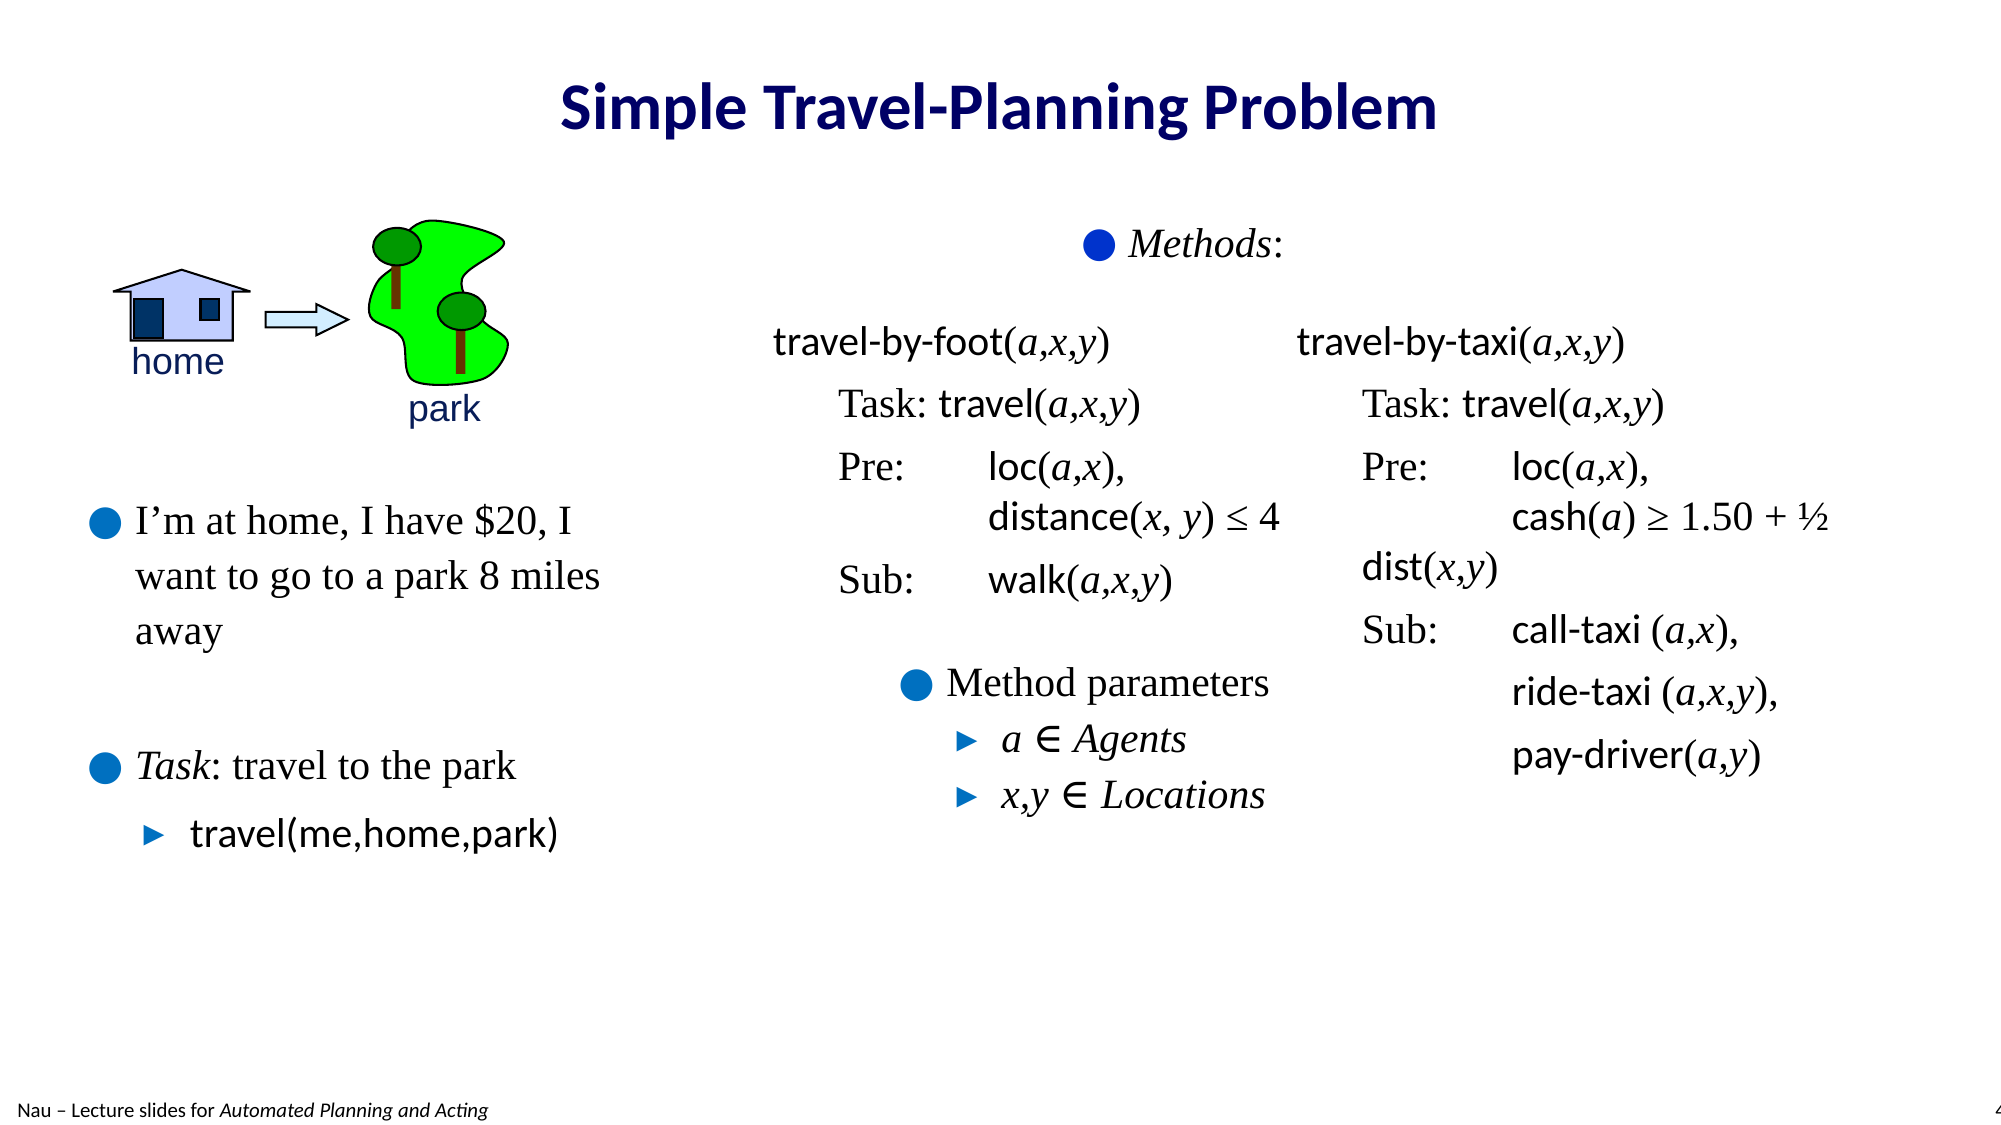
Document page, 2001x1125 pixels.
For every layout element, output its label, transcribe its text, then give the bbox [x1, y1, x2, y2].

list travel-by-taxi(a,x,y) Task: travel(a,x,y) Pre: loc(a,x), cash(a) ≥ 1.50 + ½ dist(x,y) Sub: call-taxi (a,x), ride-taxi (a,x,y), pay-driver(a,y) [1216, 305, 1944, 805]
list travel-by-foot(a,x,y) Task: travel(a,x,y) Pre: loc(a,x), distance(x, y) ≤ 4 Sub: walk(a,x,y) [692, 305, 1216, 638]
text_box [112, 219, 509, 438]
text_box Method parameters a ∈ Agents x,y ∈ Locations [883, 647, 1323, 881]
title Simple Travel-Planning Problem [32, 16, 1968, 151]
text_box Methods: [1066, 208, 1368, 311]
text_box I’m at home, I have $20, I want to go to a park 8 miles away Task: travel to the park travel(me,home,park) [71, 480, 657, 995]
